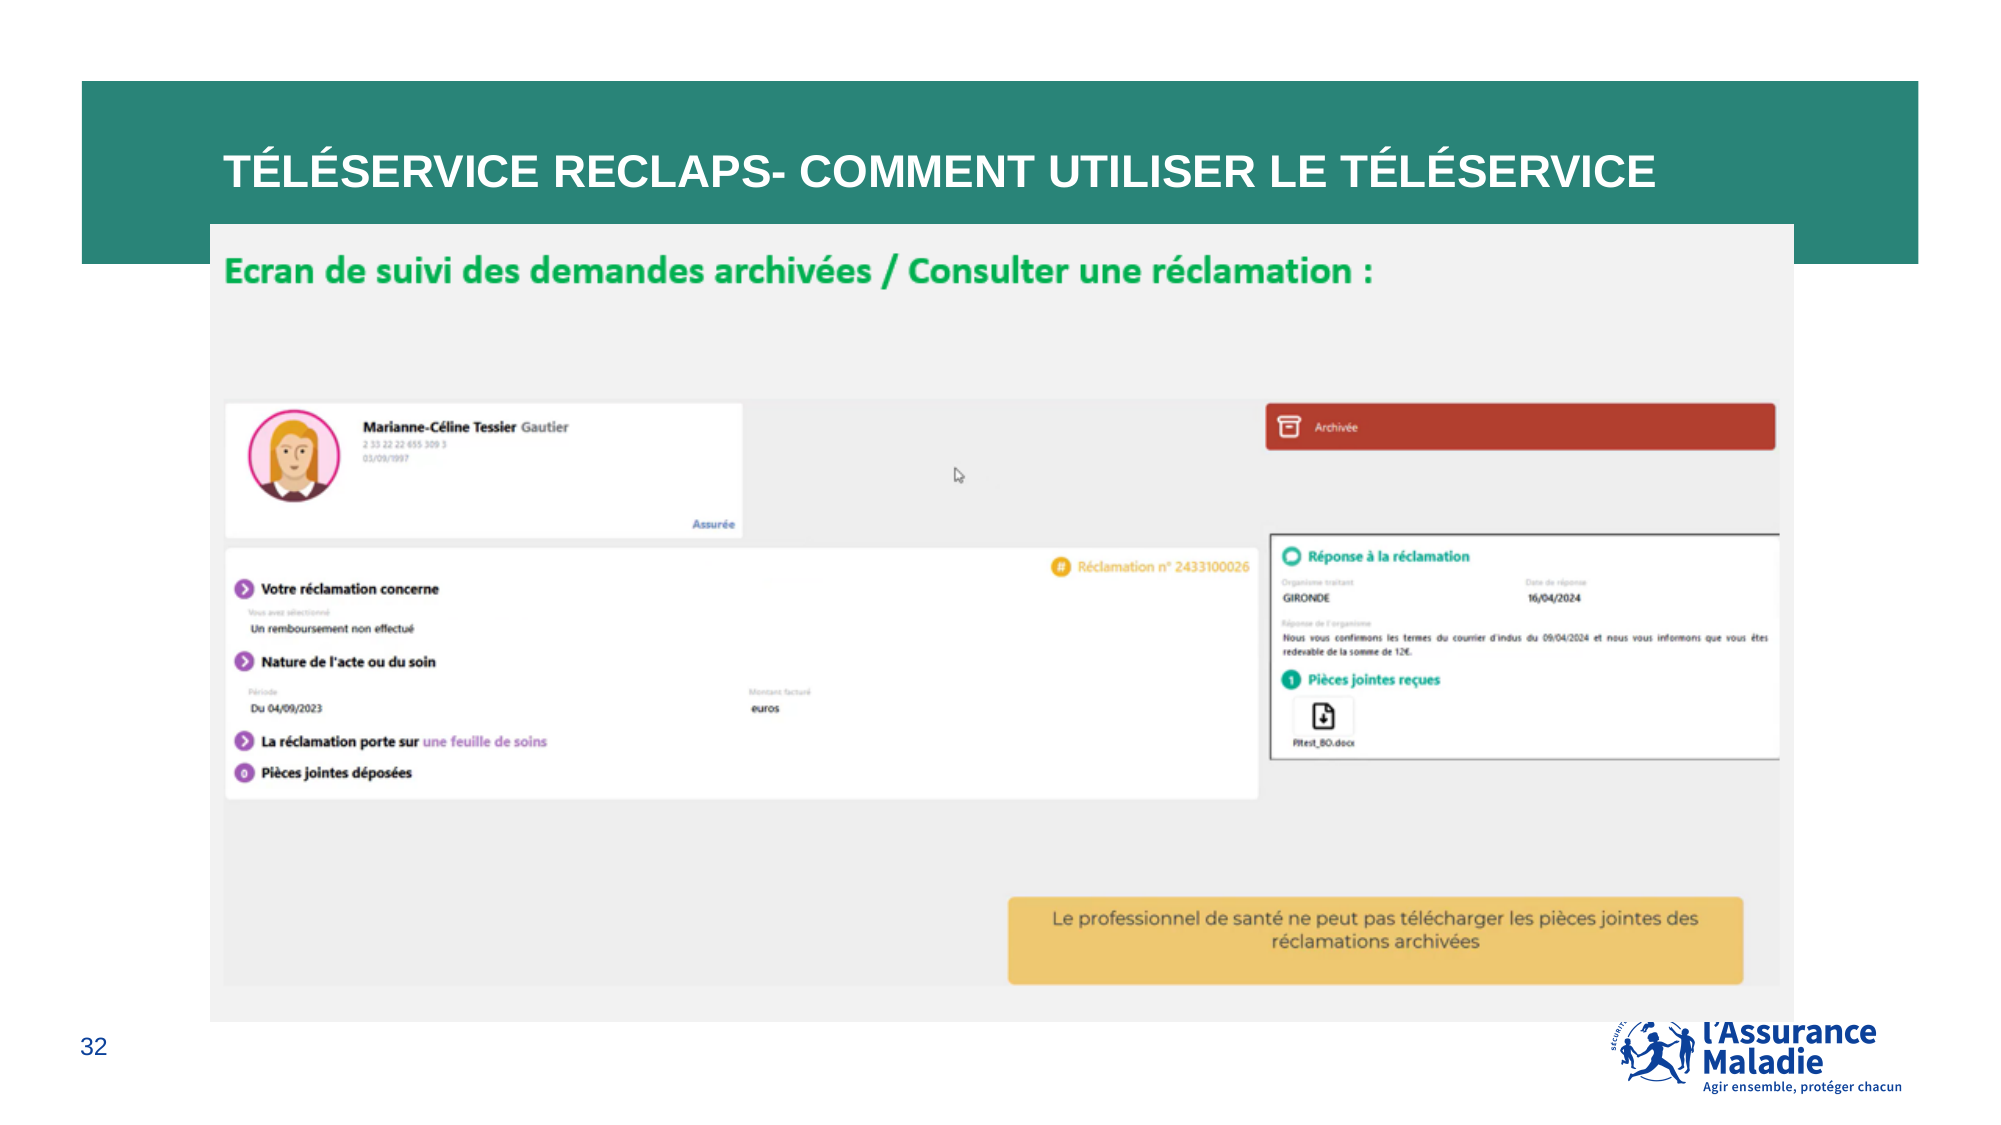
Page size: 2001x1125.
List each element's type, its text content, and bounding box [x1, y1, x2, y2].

picture [210, 224, 1919, 1125]
slide_number 32 [64, 1021, 183, 1070]
title Téléservice ReclaPS- comment utiliser le téléservice [81, 81, 1919, 265]
